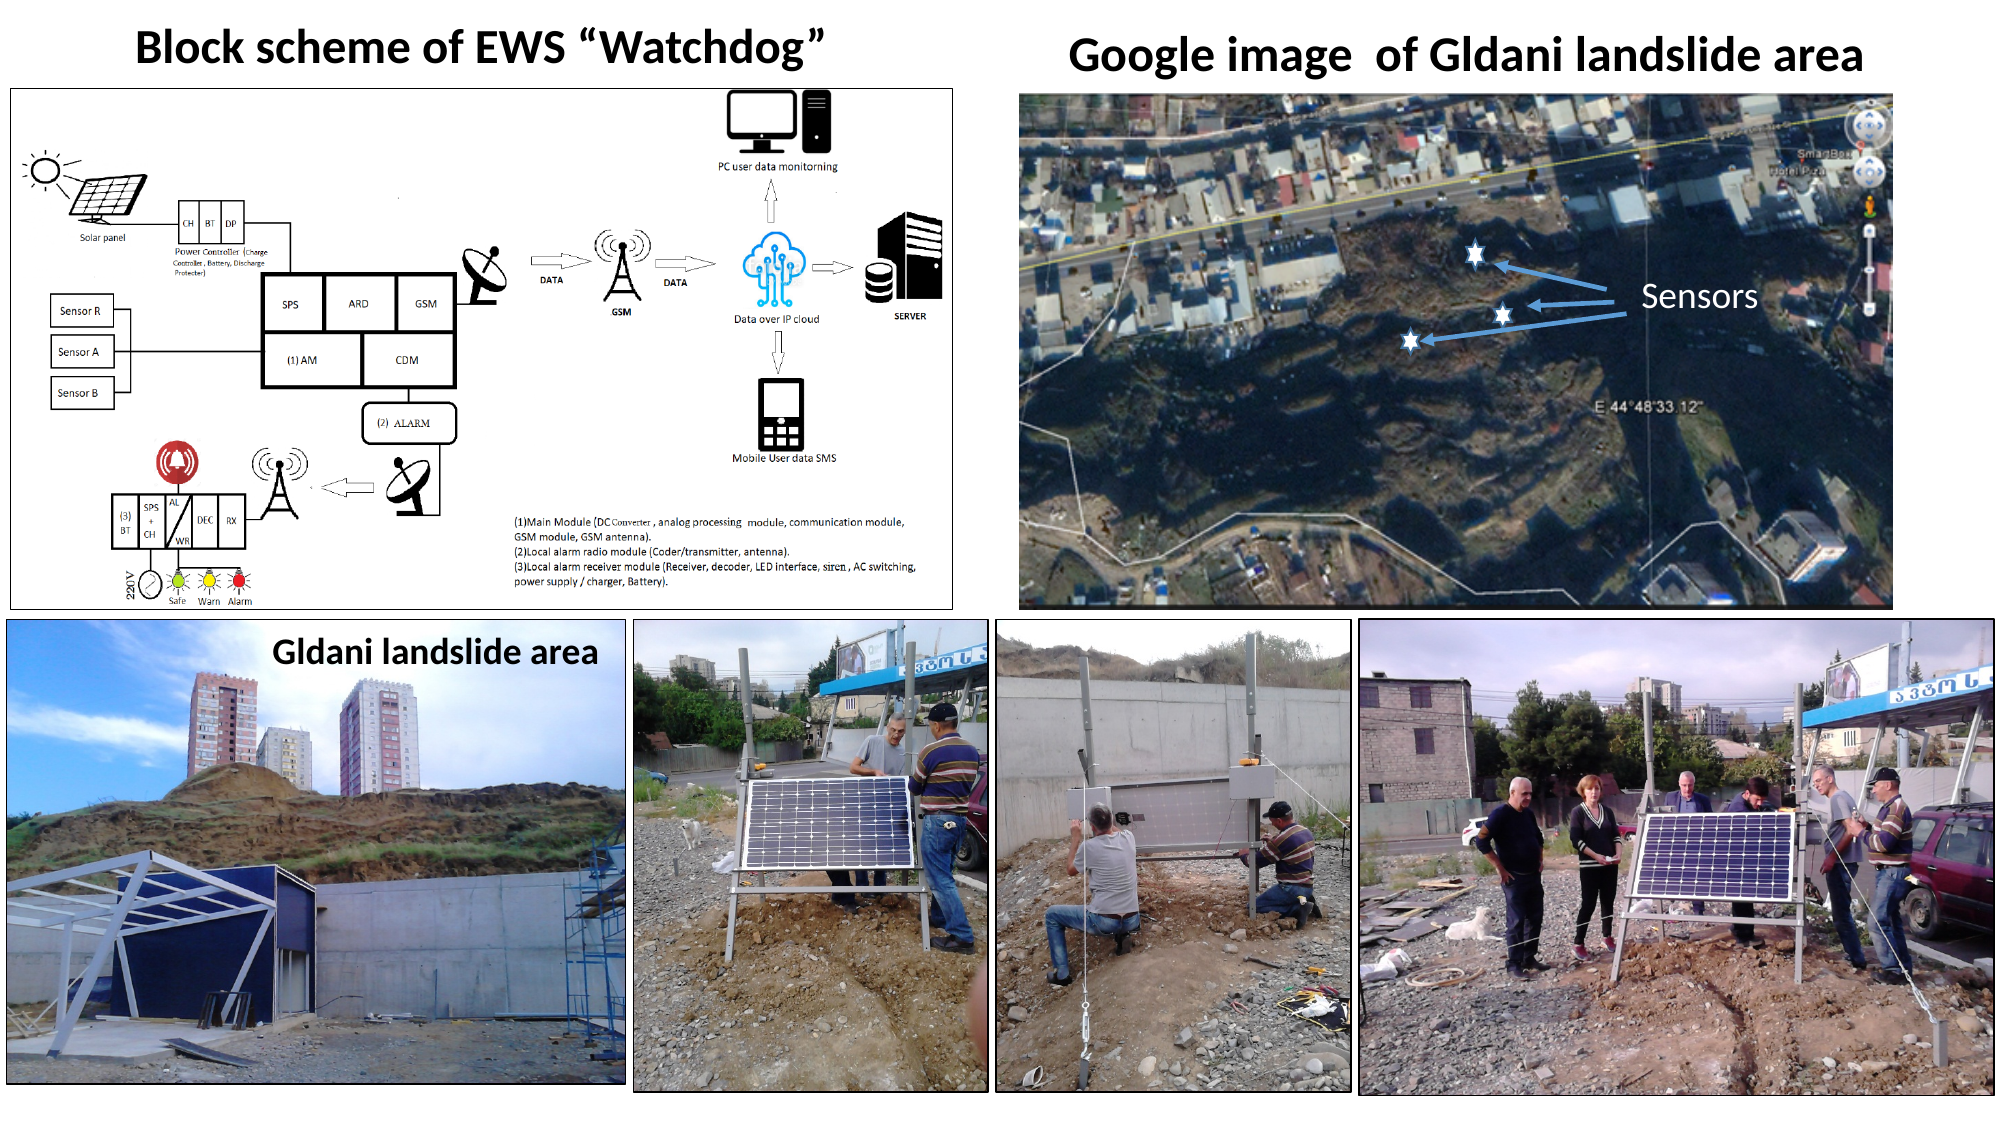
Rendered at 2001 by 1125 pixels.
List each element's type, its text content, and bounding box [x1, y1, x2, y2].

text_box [1526, 302, 1615, 306]
text_box Gldani landslide area [257, 619, 633, 680]
picture [10, 88, 952, 610]
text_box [1493, 263, 1607, 290]
picture [7, 620, 625, 1084]
title Block scheme of EWS “Watchdog” [67, 0, 896, 88]
picture [996, 620, 1351, 1092]
picture [1019, 92, 1893, 610]
text_box Google image of Gldani landslide area [1041, 14, 1893, 92]
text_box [1419, 313, 1627, 342]
picture [1359, 619, 1994, 1095]
picture [634, 620, 988, 1092]
